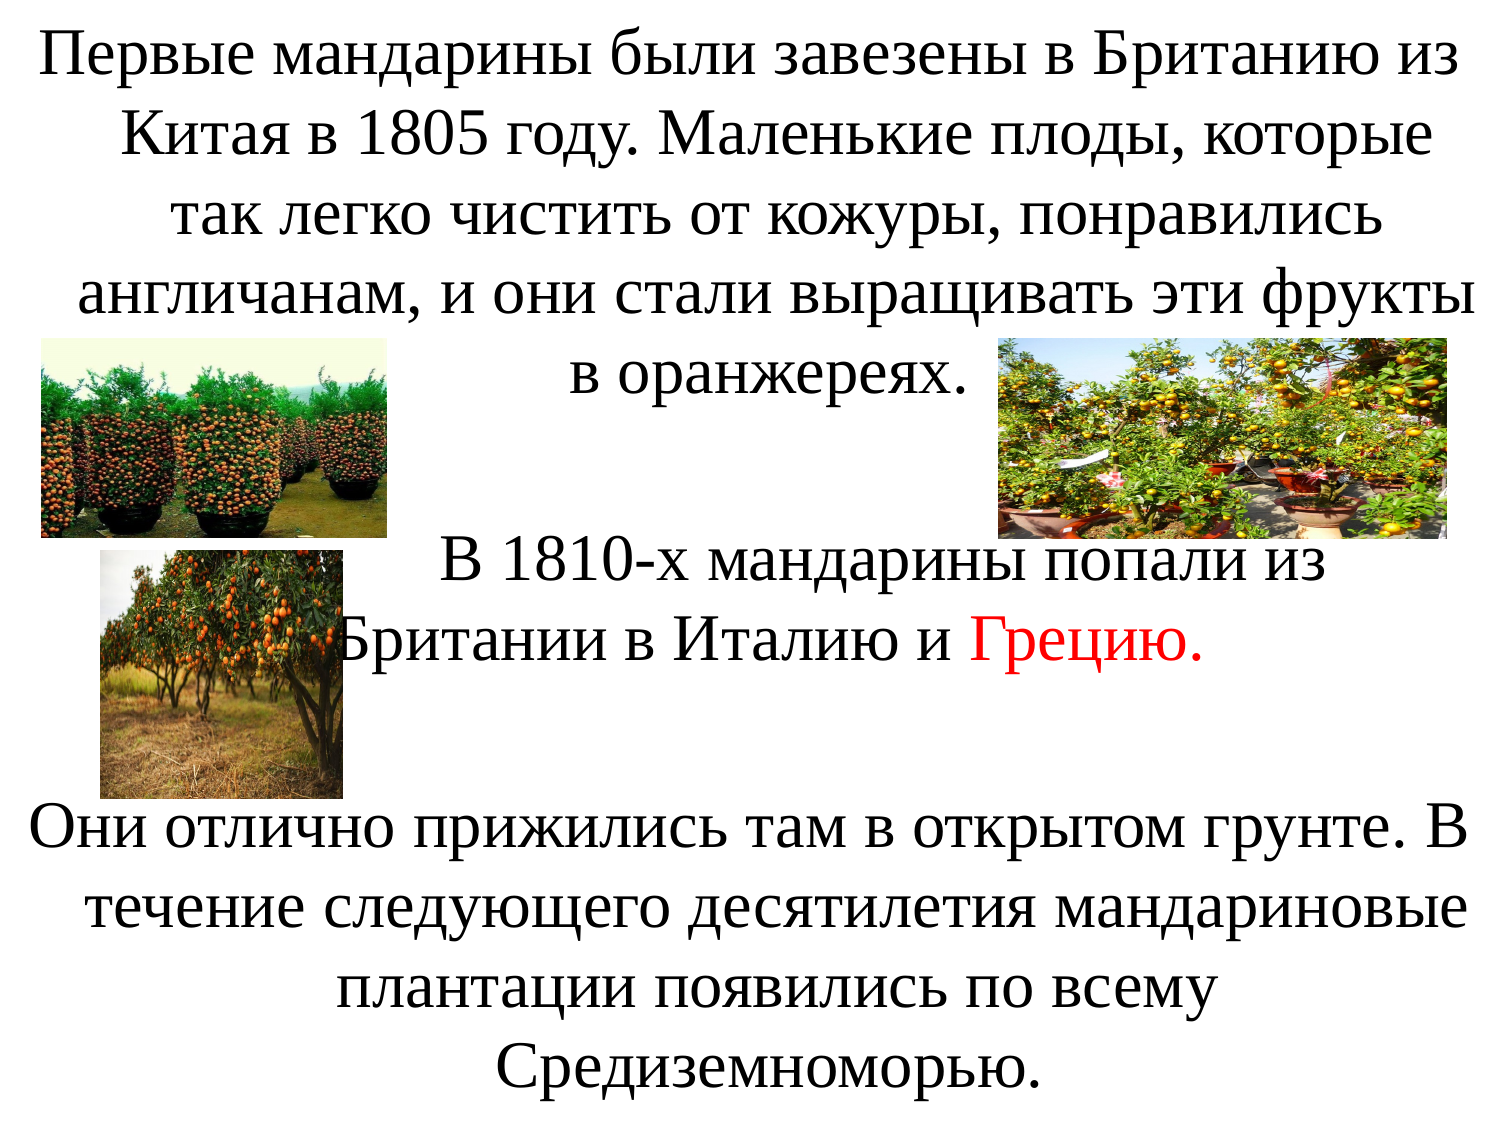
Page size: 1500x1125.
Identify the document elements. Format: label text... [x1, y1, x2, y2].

list Первые мандарины были завезены в Британию из Китая в 1805 году. Маленькие плоды, которые так легко чистить от кожуры, понравились англичанам, и они стали выращивать эти фрукты в оранжереях. В 1810‑х мандарины попали из Британии в Италию и Грецию. Они отлично прижились там в открытом грунте. В течение следующего десятилетия мандариновые плантации появились по всему Средиземноморью. [0, 0, 1500, 799]
picture [100, 550, 343, 799]
picture [40, 337, 387, 538]
picture [997, 337, 1448, 540]
